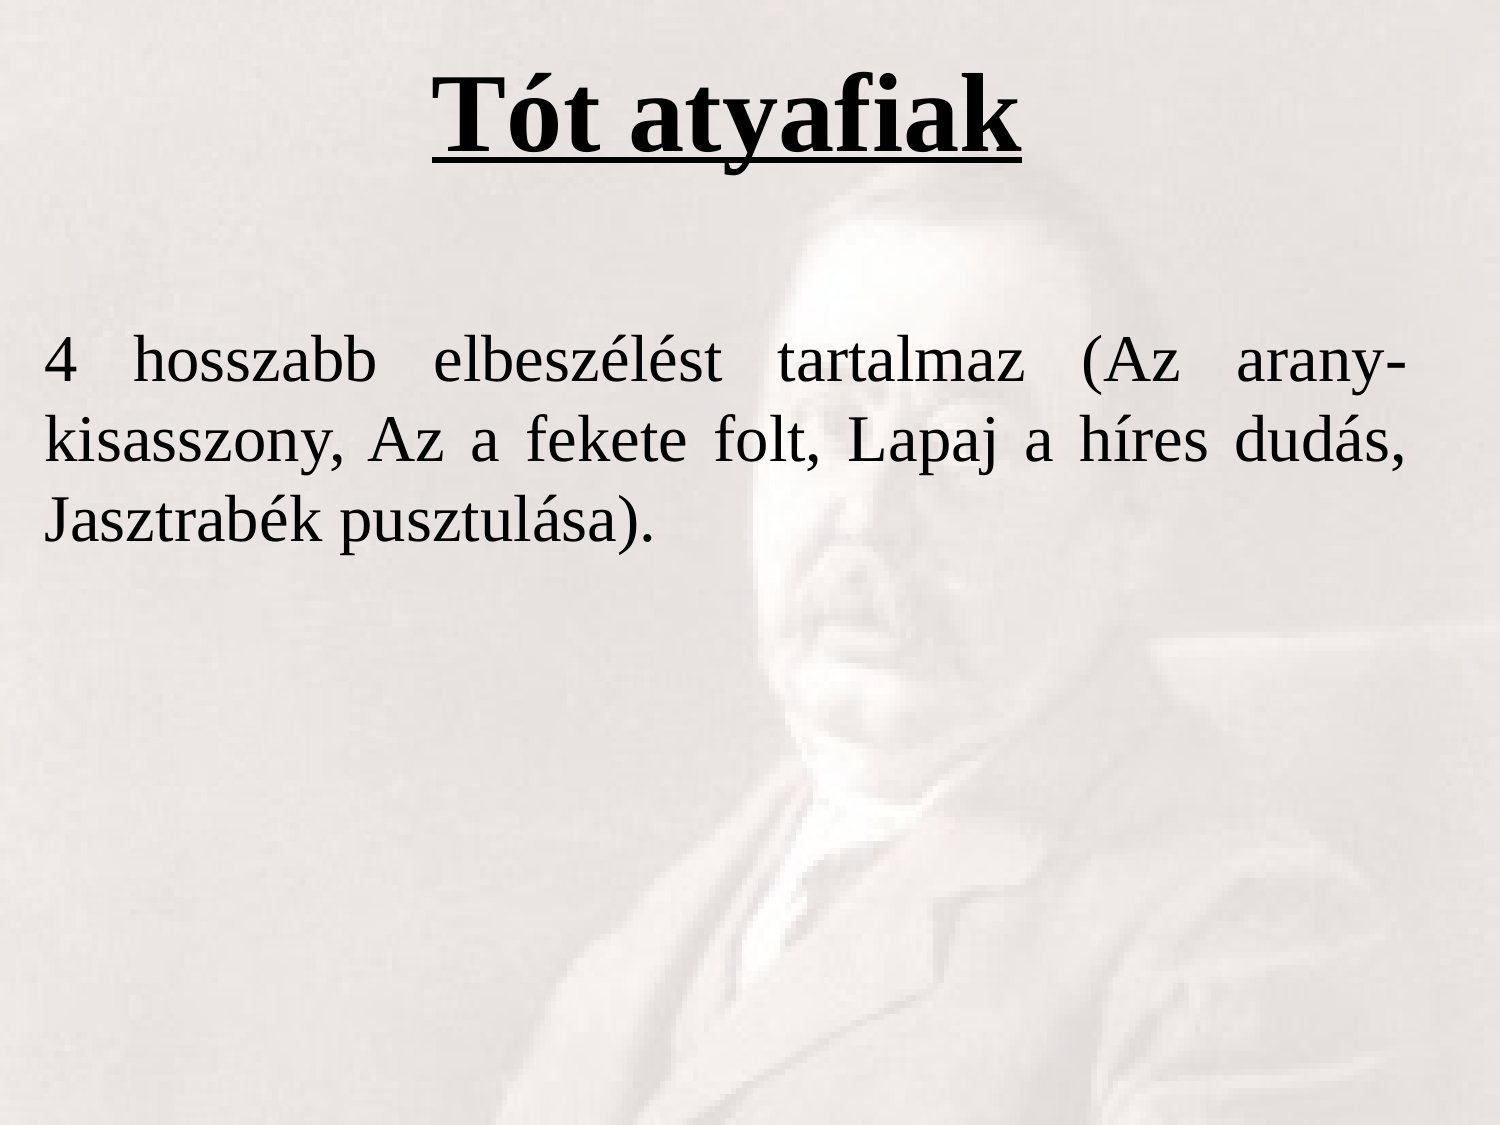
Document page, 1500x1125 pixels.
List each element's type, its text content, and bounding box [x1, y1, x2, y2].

list Tót atyafiak 4 hosszabb elbeszélést tartalmaz (Az arany-kisasszony, Az a fekete folt, Lapaj a híres dudás, Jasztrabék pusztulása). [29, 30, 1425, 1094]
